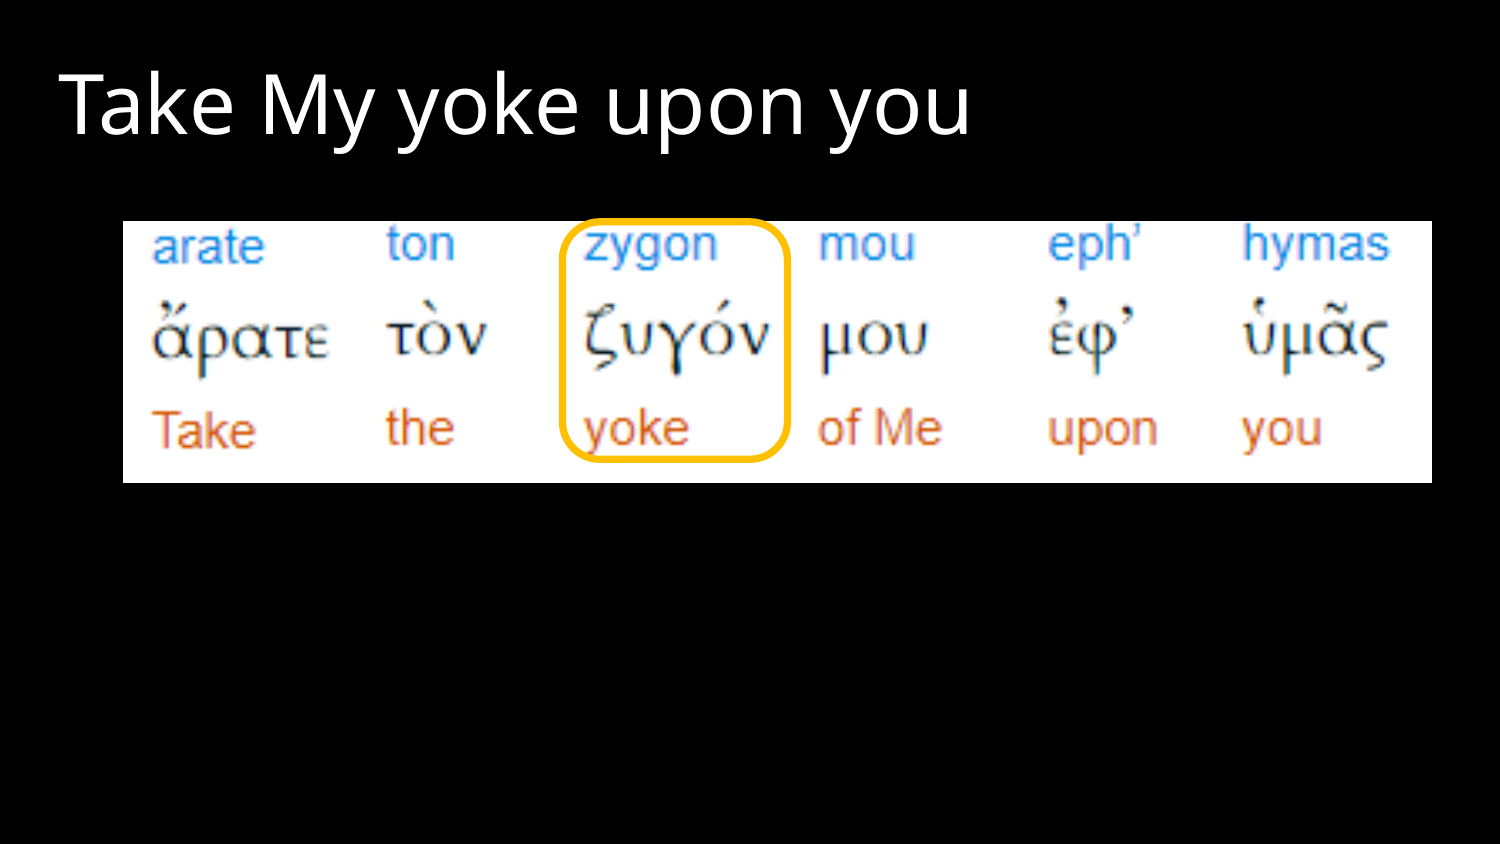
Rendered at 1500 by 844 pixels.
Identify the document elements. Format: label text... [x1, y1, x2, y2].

picture [123, 221, 1432, 484]
list Take My yoke upon you [50, 46, 1425, 810]
